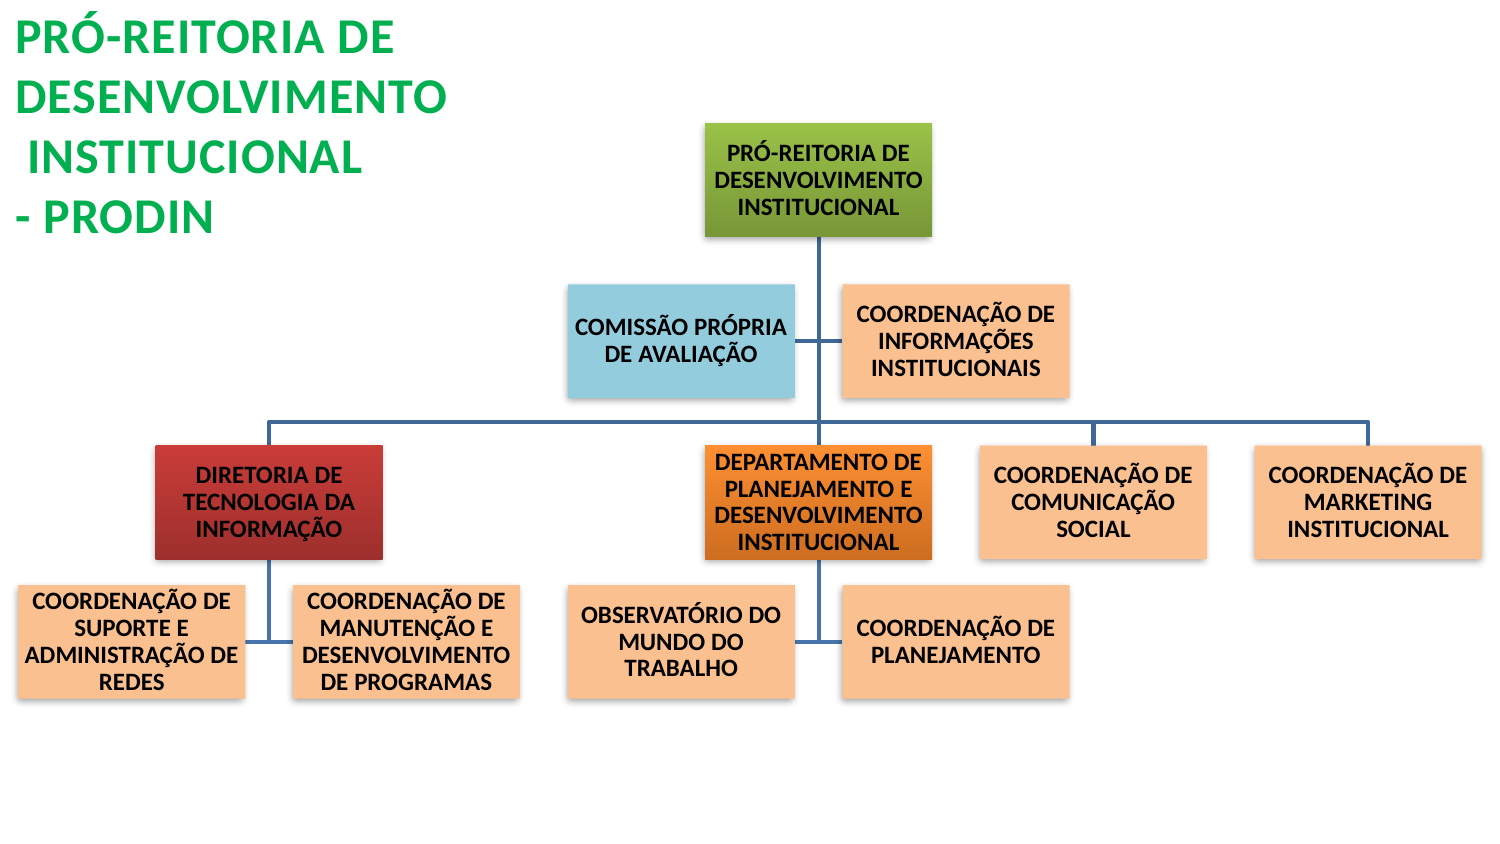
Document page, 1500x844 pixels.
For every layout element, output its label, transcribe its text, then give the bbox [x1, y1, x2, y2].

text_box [17, 19, 1483, 824]
text_box PRÓ-REITORIA DE DESENVOLVIMENTO INSTITUCIONAL - PRODIN [0, 0, 680, 251]
